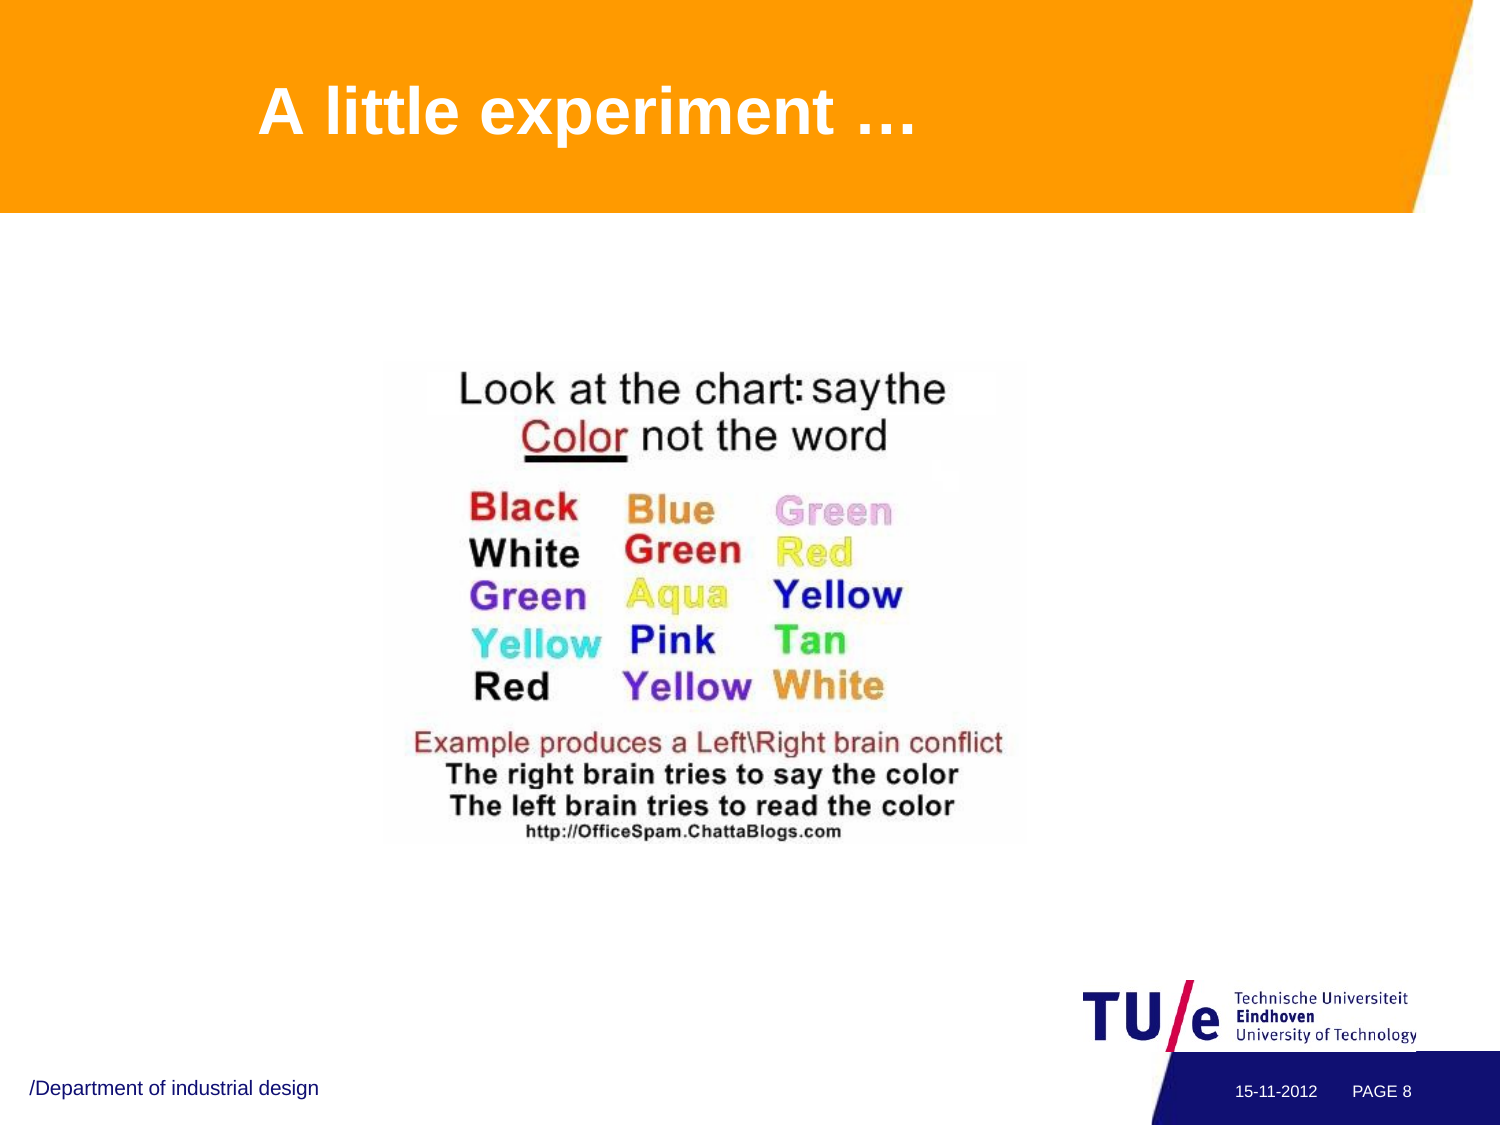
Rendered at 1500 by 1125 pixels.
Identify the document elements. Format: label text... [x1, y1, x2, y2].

slide_number PAGE 8 [1350, 1080, 1427, 1125]
footer /Department of industrial design [27, 1074, 400, 1125]
picture [1083, 980, 1500, 1125]
text_box [383, 361, 1027, 844]
title A little experiment … [98, 67, 1402, 256]
picture [0, 0, 1474, 213]
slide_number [1233, 1080, 1323, 1125]
